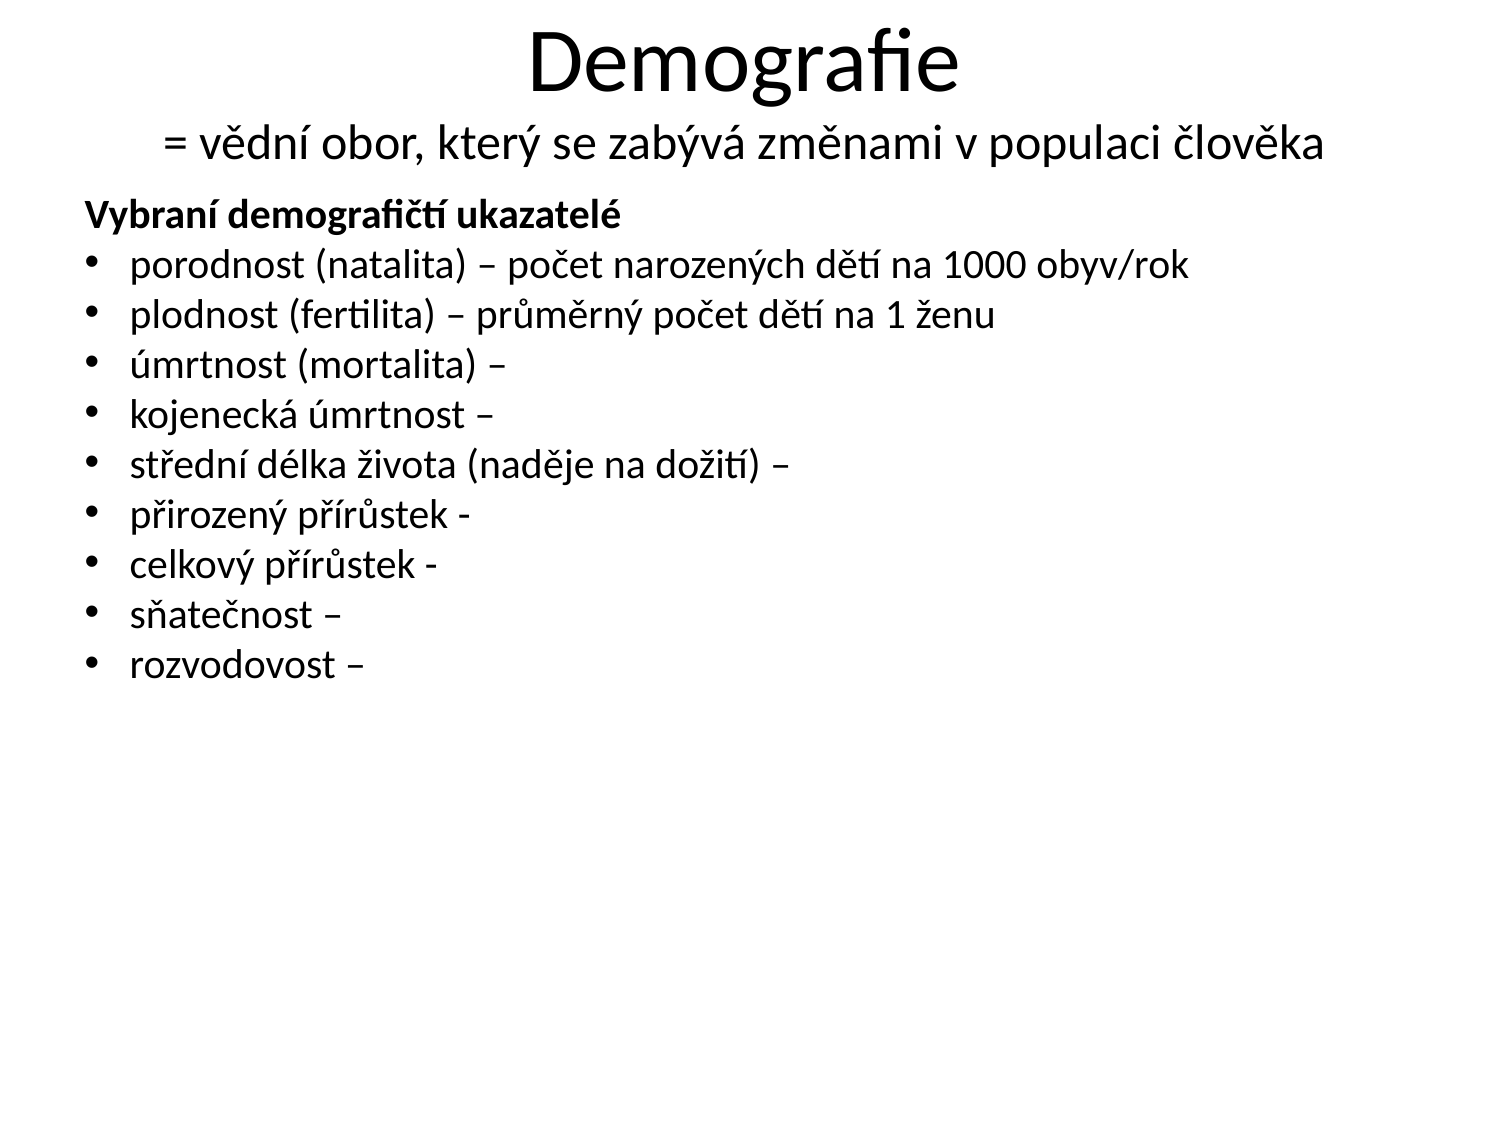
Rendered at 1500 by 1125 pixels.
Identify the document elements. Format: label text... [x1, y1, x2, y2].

text_box Vybraní demografičtí ukazatelé porodnost (natalita) – počet narozených dětí na 1000 obyv/rok plodnost (fertilita) – průměrný počet dětí na 1 ženu úmrtnost (mortalita) – kojenecká úmrtnost – střední délka života (naděje na dožití) – přirozený přírůstek - celkový přírůstek - sňatečnost – rozvodovost – [69, 179, 1420, 976]
text_box Demografie = vědní obor, který se zabývá změnami v populaci člověka [69, 0, 1420, 179]
